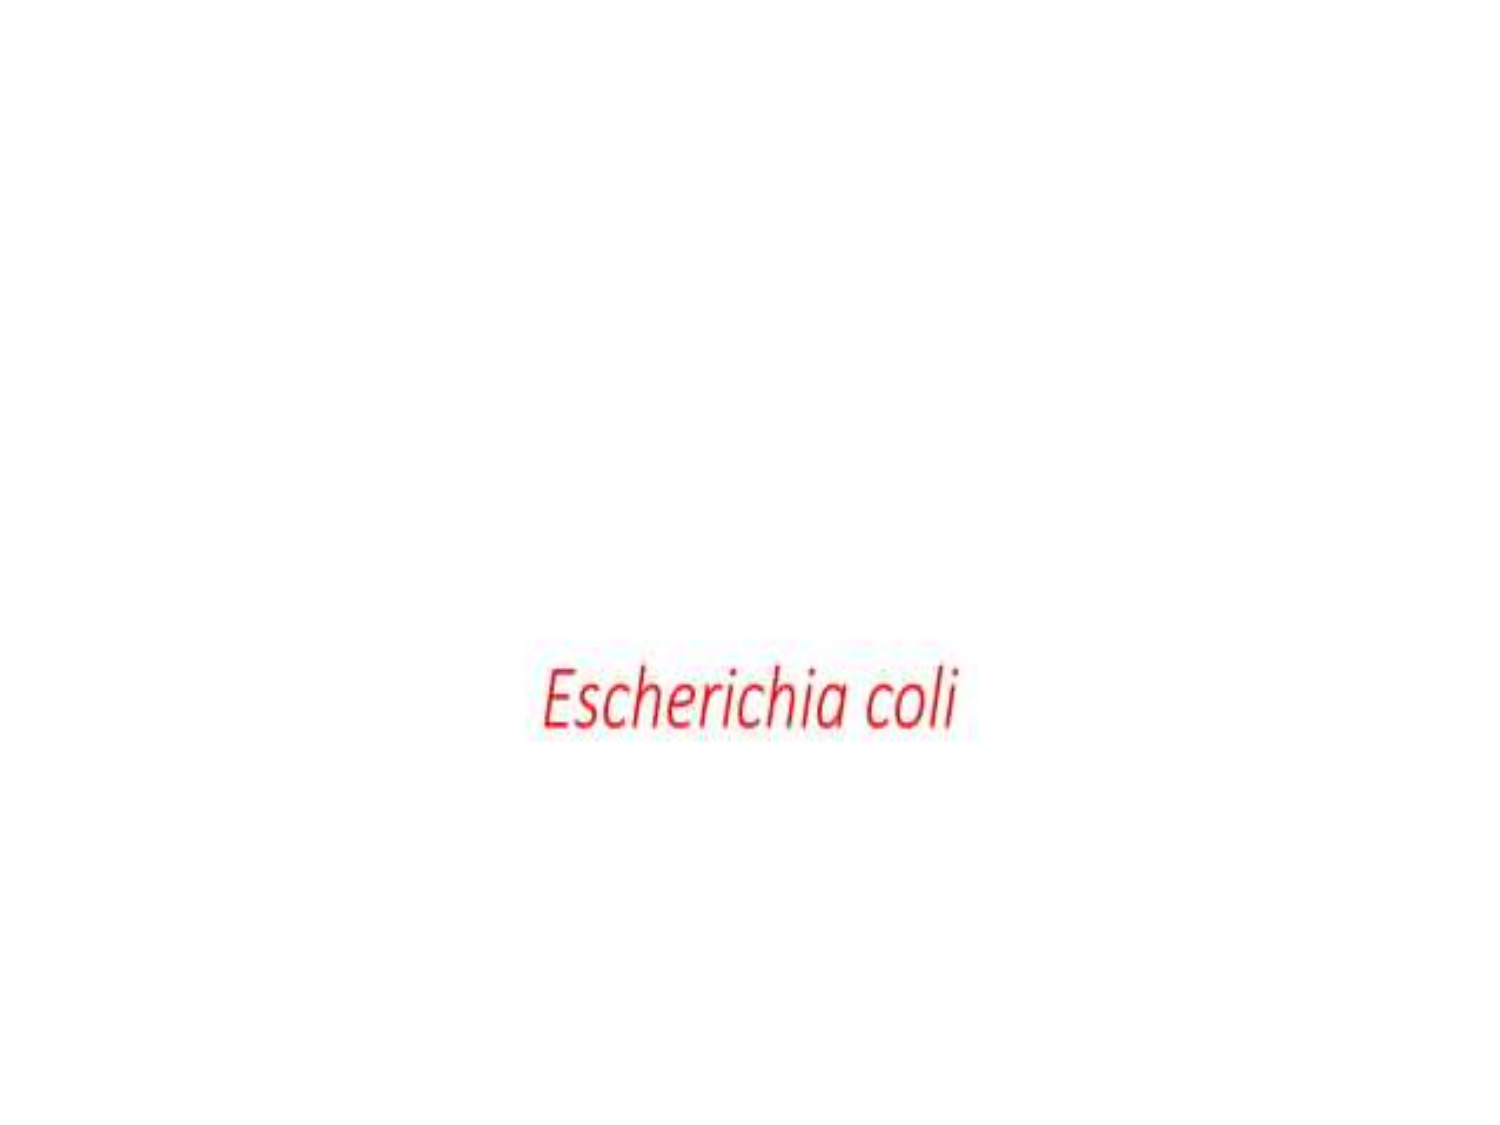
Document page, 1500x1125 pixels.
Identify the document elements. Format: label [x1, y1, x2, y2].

picture [0, 139, 1500, 1125]
